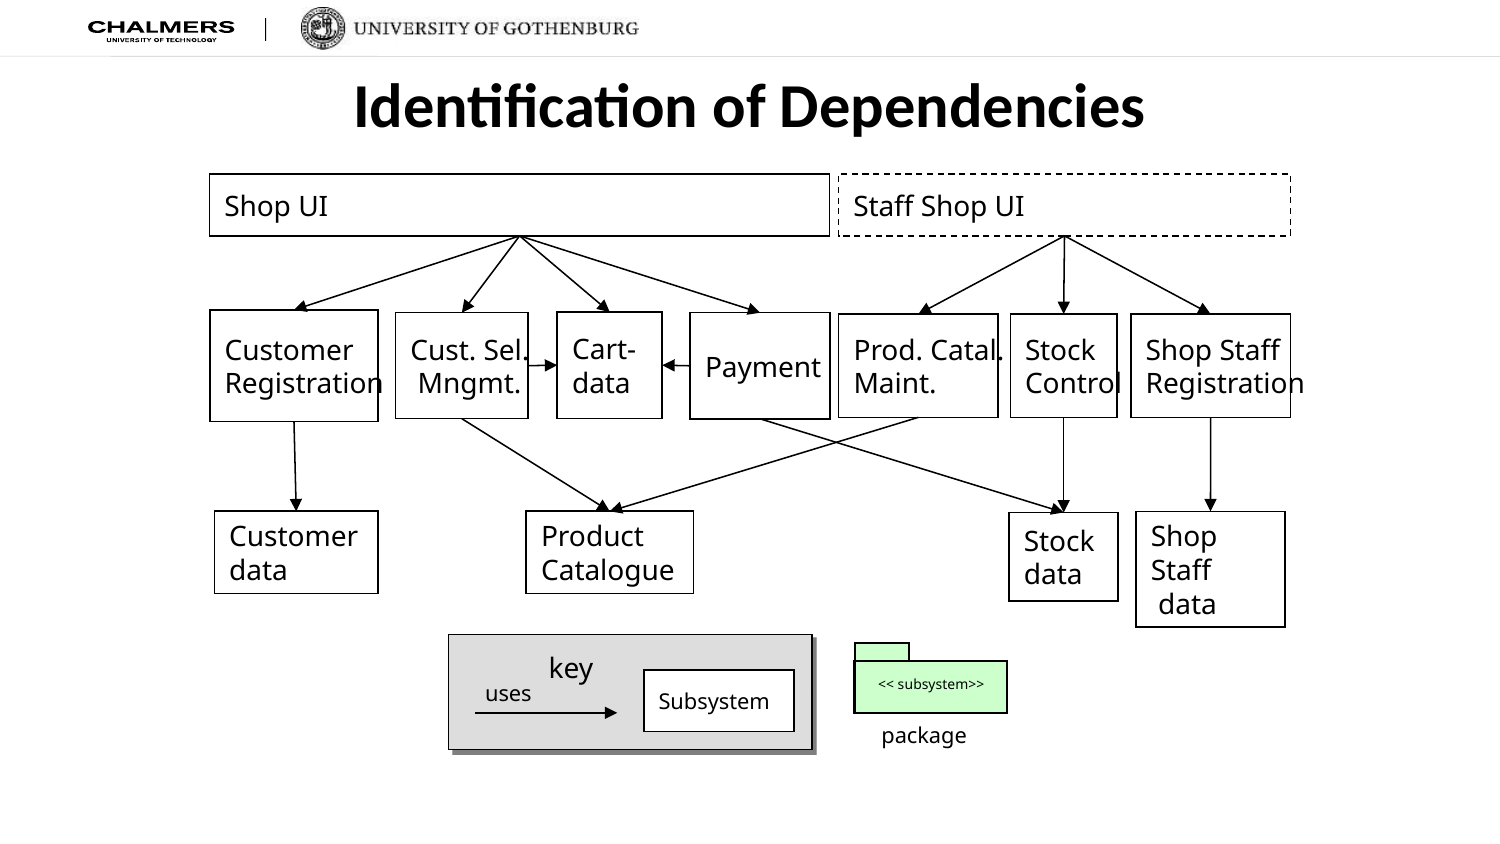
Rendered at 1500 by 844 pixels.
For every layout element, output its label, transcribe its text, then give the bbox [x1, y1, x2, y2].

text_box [838, 173, 1291, 306]
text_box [524, 235, 761, 313]
text_box uses [470, 672, 631, 714]
text_box Stock data [1009, 512, 1119, 601]
text_box Subsystem [643, 669, 795, 732]
text_box Customer Registration [209, 309, 379, 422]
title Identification of Dependencies [271, 49, 1229, 157]
text_box Payment [690, 312, 831, 415]
text_box key [533, 642, 693, 692]
text_box Cart- data [557, 322, 663, 417]
text_box Prod. Catal. Maint. [838, 314, 999, 417]
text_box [922, 418, 1064, 513]
text_box [448, 634, 812, 750]
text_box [293, 421, 297, 512]
text_box [854, 660, 1007, 713]
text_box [293, 235, 520, 311]
text_box Product Catalogue [526, 521, 694, 594]
text_box Shop UI [209, 173, 830, 236]
text_box Shop Staff data [1136, 511, 1285, 628]
picture [301, 7, 639, 49]
text_box Cust. Sel. Mngmt. [395, 319, 529, 419]
text_box [854, 643, 910, 660]
text_box << subsystem>> [863, 668, 1000, 700]
text_box Shop Staff Registration [1130, 313, 1291, 418]
text_box package [866, 713, 983, 755]
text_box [609, 417, 919, 512]
text_box Customer data [214, 511, 379, 594]
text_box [461, 418, 606, 512]
text_box Stock Control [1010, 315, 1117, 418]
